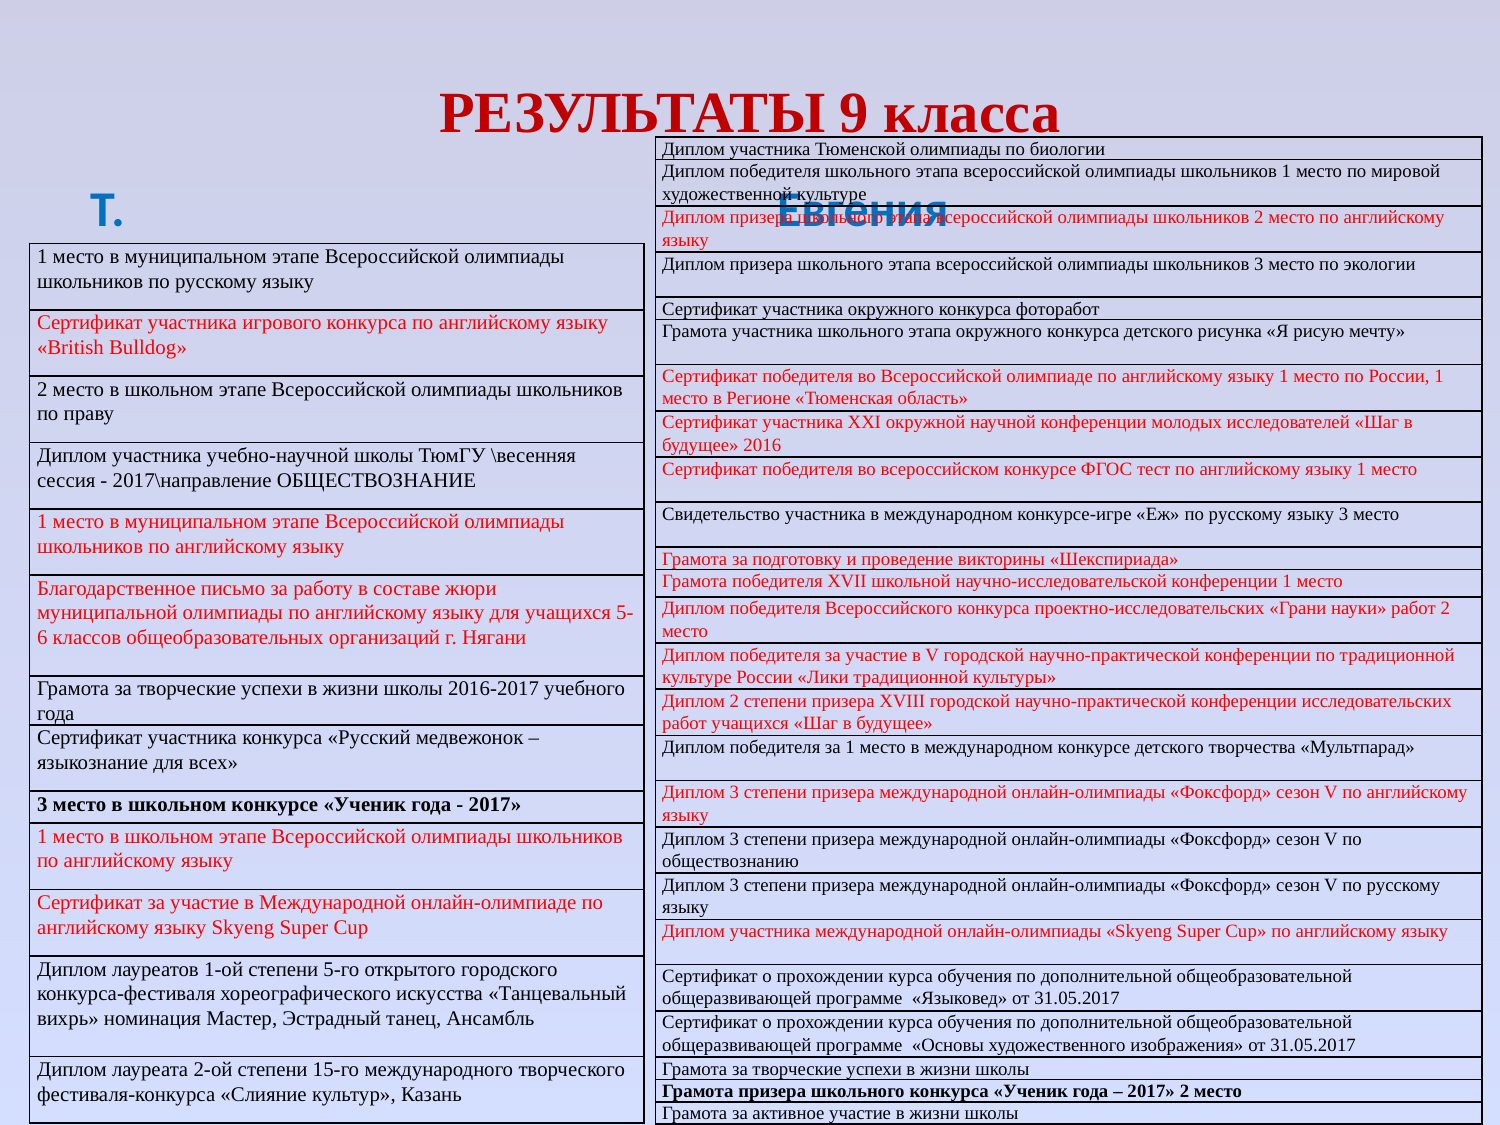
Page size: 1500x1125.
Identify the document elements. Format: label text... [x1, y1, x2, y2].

title РЕЗУЛЬТАТЫ 9 класса [75, 45, 1425, 149]
table_cell Сертификат победителя во Всероссийской олимпиаде по английскому языку 1 место по России, 1 место в Регионе «Тюменская область» [656, 365, 1481, 410]
table_cell Диплом 3 степени призера международной онлайн-олимпиады «Фоксфорд» сезон V по английскому языку [656, 781, 1481, 826]
table_cell Сертификат участника окружного конкурса фоторабот [656, 298, 1481, 319]
table_cell Диплом победителя школьного этапа всероссийской олимпиады школьников 1 место по мировой художественной культуре [656, 160, 1481, 205]
table_cell 1 место в муниципальном этапе Всероссийской олимпиады школьников по английскому языку [30, 510, 643, 574]
table_header Диплом участника Тюменской олимпиады по биологии [656, 138, 1481, 159]
table_cell Свидетельство участника в международном конкурсе-игре «Еж» по русскому языку 3 место [656, 503, 1481, 546]
table_cell Диплом участника международной онлайн-олимпиады «Skyeng Super Cup» по английскому языку [656, 920, 1481, 964]
table_cell 2 место в школьном этапе Всероссийской олимпиады школьников по праву [30, 377, 643, 442]
table_cell Благодарственное письмо за работу в составе жюри муниципальной олимпиады по английскому языку для учащихся 5-6 классов общеобразовательных организаций г. Нягани [30, 576, 643, 675]
table_cell Сертификат за участие в Международной онлайн-олимпиаде по английскому языку Skyeng Super Cup [30, 890, 643, 955]
table_cell Сертификат участника XXI окружной научной конференции молодых исследователей «Шаг в будущее» 2016 [656, 412, 1481, 456]
table_cell Грамота за активное участие в жизни школы [656, 1103, 1481, 1123]
table_cell Сертификат о прохождении курса обучения по дополнительной общеобразовательной общеразвивающей программе «Языковед» от 31.05.2017 [656, 965, 1481, 1010]
table_cell Диплом призера школьного этапа всероссийской олимпиады школьников 3 место по экологии [656, 253, 1481, 296]
table_cell Диплом призера школьного этапа всероссийской олимпиады школьников 2 место по английскому языку [656, 207, 1481, 251]
table_cell Диплом участника учебно-научной школы ТюмГУ \весенняя сессия - 2017\направление ОБЩЕСТВОЗНАНИЕ [30, 443, 643, 508]
list Т. [75, 149, 655, 244]
table_cell Диплом победителя за участие в V городской научно-практической конференции по традиционной культуре России «Лики традиционной культуры» [656, 644, 1481, 688]
table_cell Грамота участника школьного этапа окружного конкурса детского рисунка «Я рисую мечту» [656, 320, 1481, 364]
table_header 1 место в муниципальном этапе Всероссийской олимпиады школьников по русскому языку [30, 244, 643, 309]
table_cell Диплом победителя Всероссийского конкурса проектно-исследовательских «Грани науки» работ 2 место [656, 598, 1481, 642]
table_cell Диплом 3 степени призера международной онлайн-олимпиады «Фоксфорд» сезон V по обществознанию [656, 828, 1481, 872]
table_cell Диплом 2 степени призера XVIII городской научно-практической конференции исследовательских работ учащихся «Шаг в будущее» [656, 690, 1481, 735]
table_cell Сертификат о прохождении курса обучения по дополнительной общеобразовательной общеразвивающей программе «Основы художественного изображения» от 31.05.2017 [656, 1012, 1481, 1056]
table_cell Грамота за подготовку и проведение викторины «Шекспириада» [656, 548, 1481, 569]
table_cell Грамота победителя XVII школьной научно-исследовательской конференции 1 место [656, 570, 1481, 596]
table_cell Сертификат победителя во всероссийском конкурсе ФГОС тест по английскому языку 1 место [656, 458, 1481, 501]
table_cell Диплом 3 степени призера международной онлайн-олимпиады «Фоксфорд» сезон V по русскому языку [656, 874, 1481, 919]
table_cell 3 место в школьном конкурсе «Ученик года - 2017» [30, 792, 643, 822]
table_cell Грамота за творческие успехи в жизни школы [656, 1058, 1481, 1079]
table_cell Грамота призера школьного конкурса «Ученик года – 2017» 2 место [656, 1080, 1481, 1101]
table_cell Диплом лауреата 2-ой степени 15-го международного творческого фестиваля-конкурса «Слияние культур», Казань [30, 1057, 643, 1122]
table_cell Диплом победителя за 1 место в международном конкурсе детского творчества «Мультпарад» [656, 736, 1481, 780]
table_cell Грамота за творческие успехи в жизни школы 2016-2017 учебного года [30, 677, 643, 724]
table_cell Сертификат участника игрового конкурса по английскому языку «British Bulldog» [30, 311, 643, 375]
table_cell 1 место в школьном этапе Всероссийской олимпиады школьников по английскому языку [30, 824, 643, 889]
table_cell Диплом лауреатов 1-ой степени 5-го открытого городского конкурса-фестиваля хореографического искусства «Танцевальный вихрь» номинация Мастер, Эстрадный танец, Ансамбль [30, 957, 643, 1056]
table_cell Сертификат участника конкурса «Русский медвежонок – языкознание для всех» [30, 726, 643, 790]
